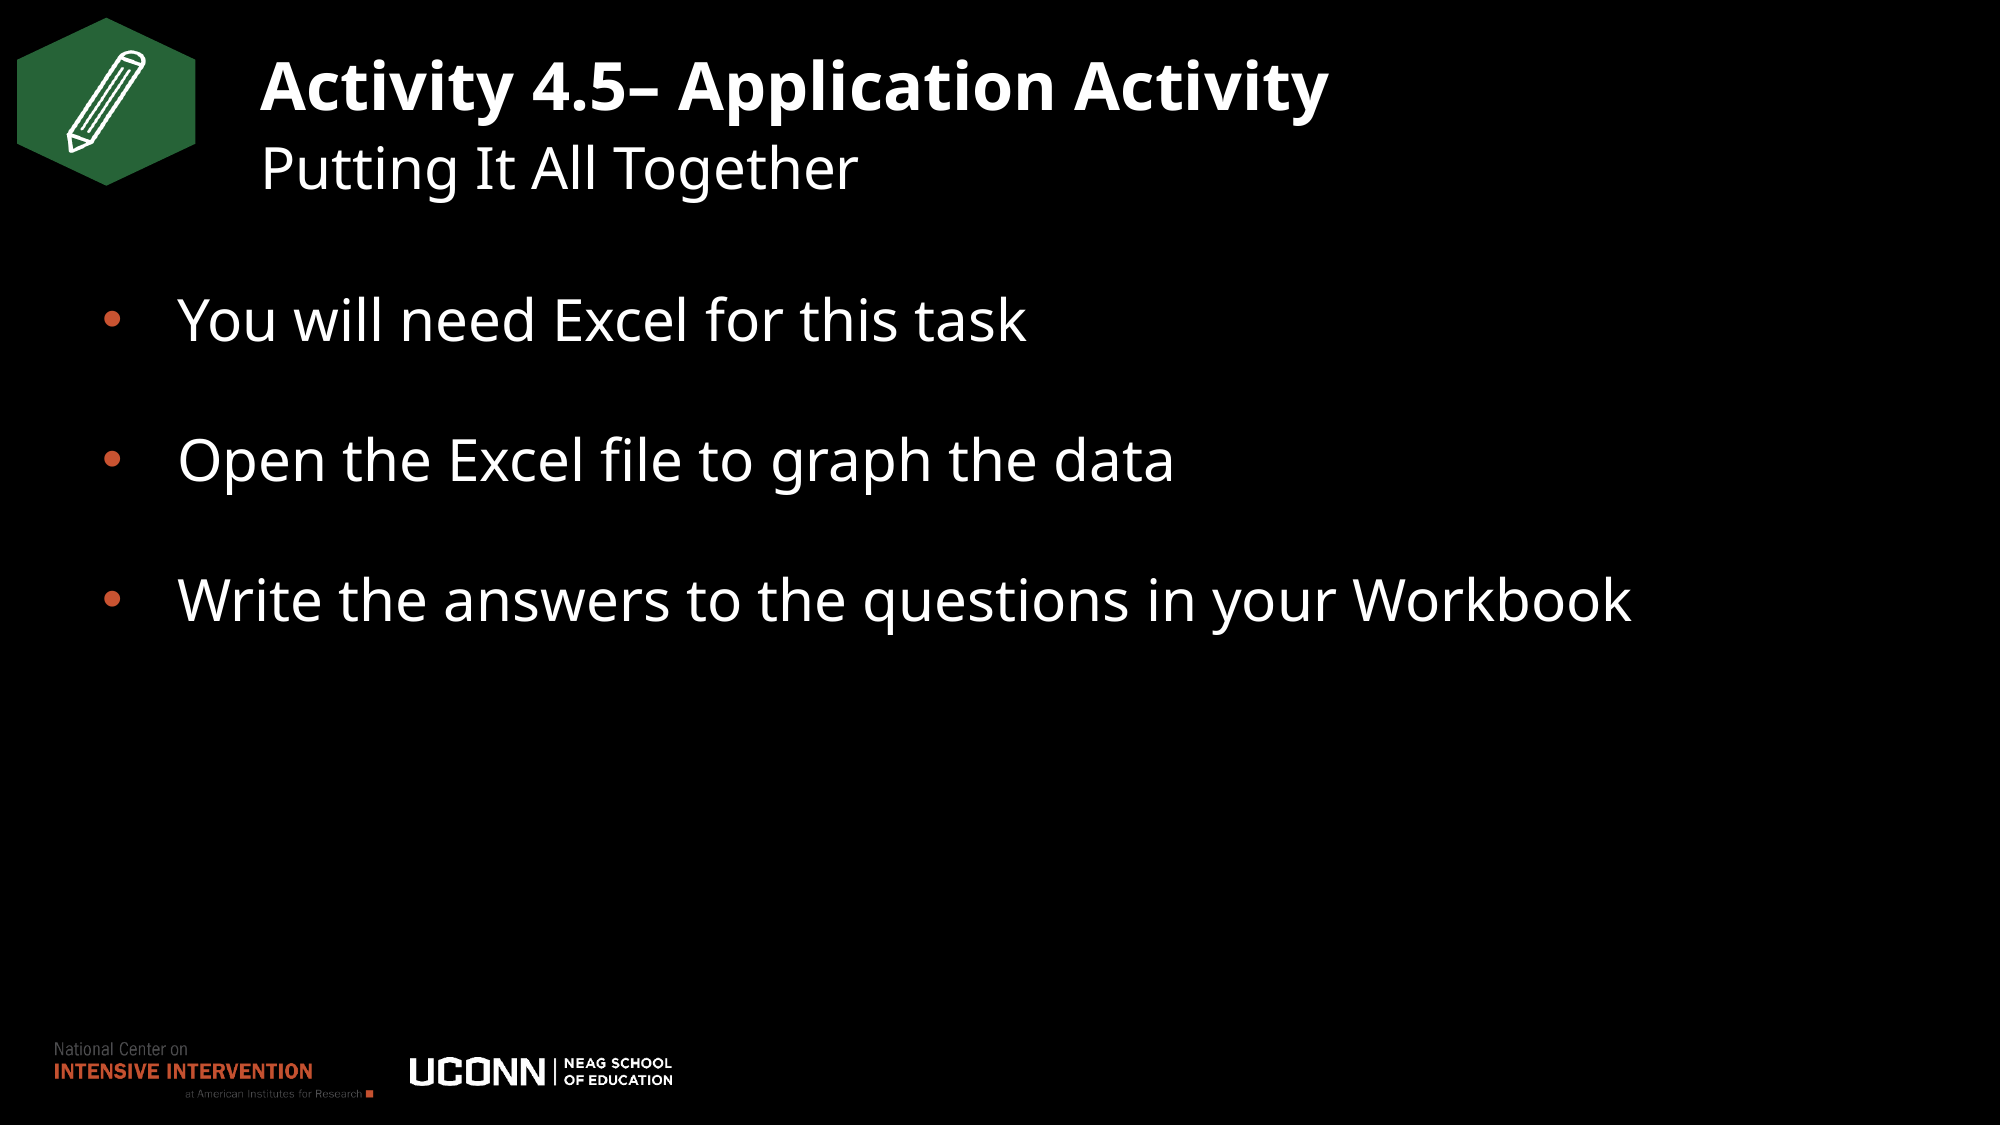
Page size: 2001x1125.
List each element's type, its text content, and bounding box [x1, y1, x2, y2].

picture [50, 1036, 378, 1103]
picture [66, 50, 146, 153]
title Activity 4.5– Application Activity [245, 28, 1451, 117]
text_box Putting It All Together [245, 117, 2000, 238]
text_box You will need Excel for this task Open the Excel file to graph the data Write the answers to the questions in your Workbook [50, 275, 1950, 1015]
picture [410, 1057, 672, 1086]
